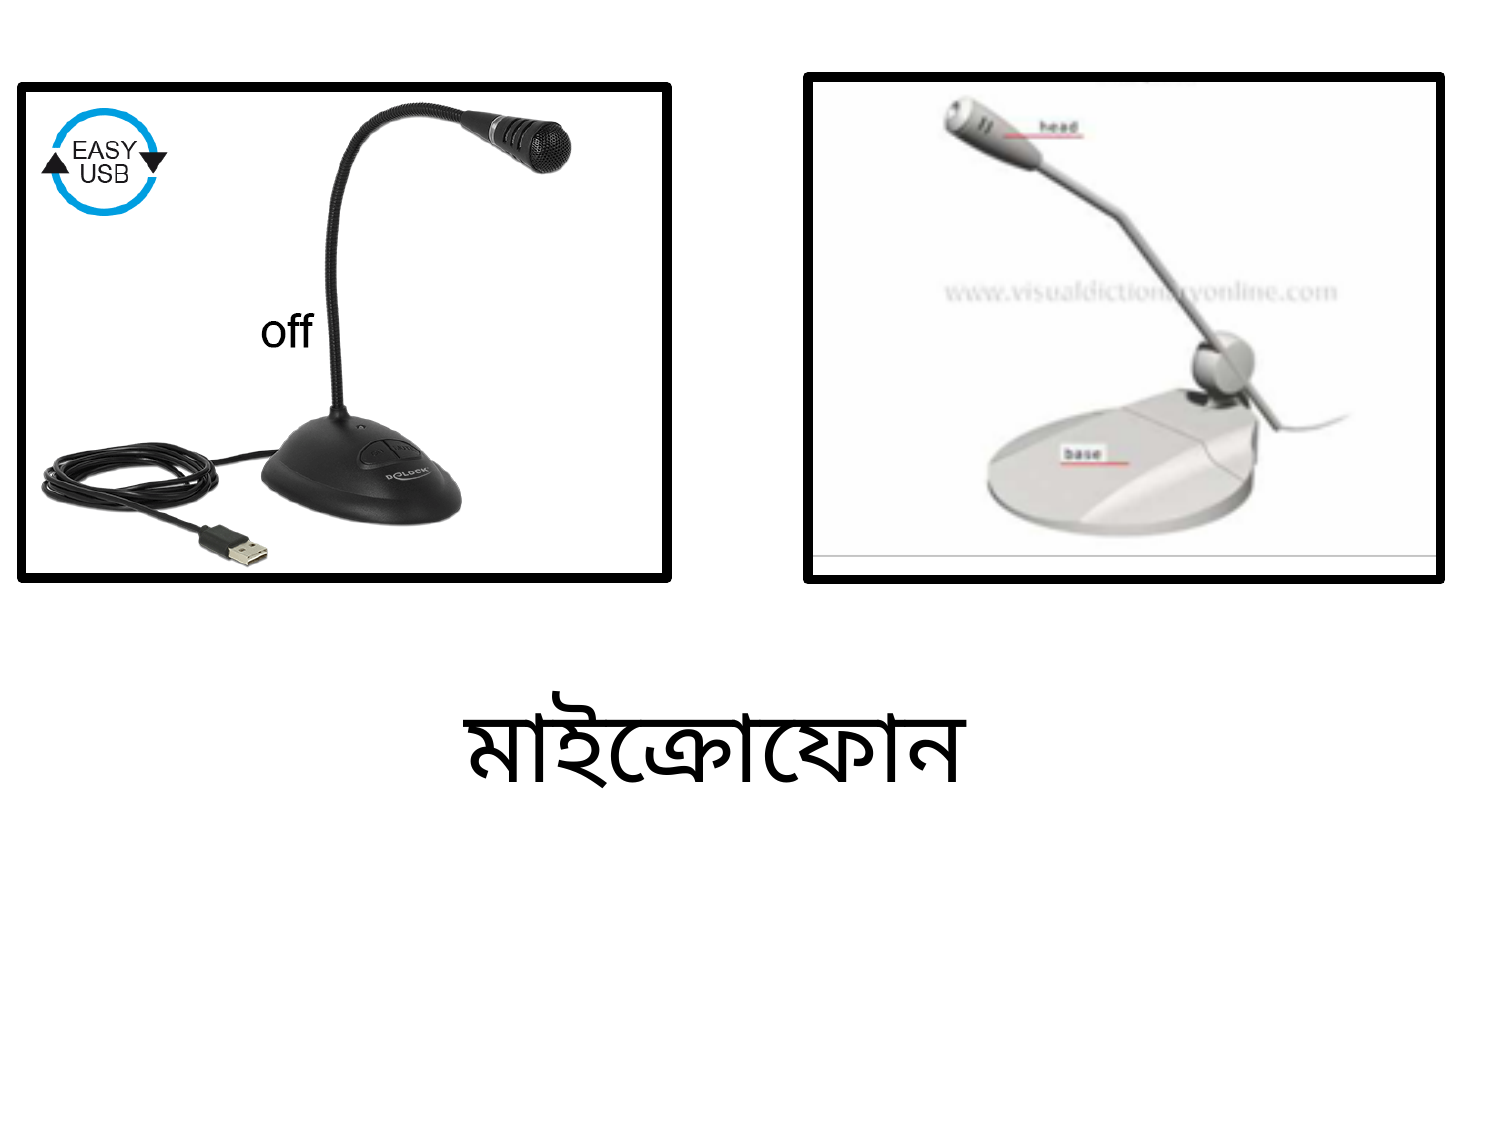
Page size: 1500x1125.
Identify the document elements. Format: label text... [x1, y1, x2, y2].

picture [26, 91, 663, 574]
text_box মাইক্রোফোন [450, 675, 1013, 810]
picture [812, 81, 1437, 576]
